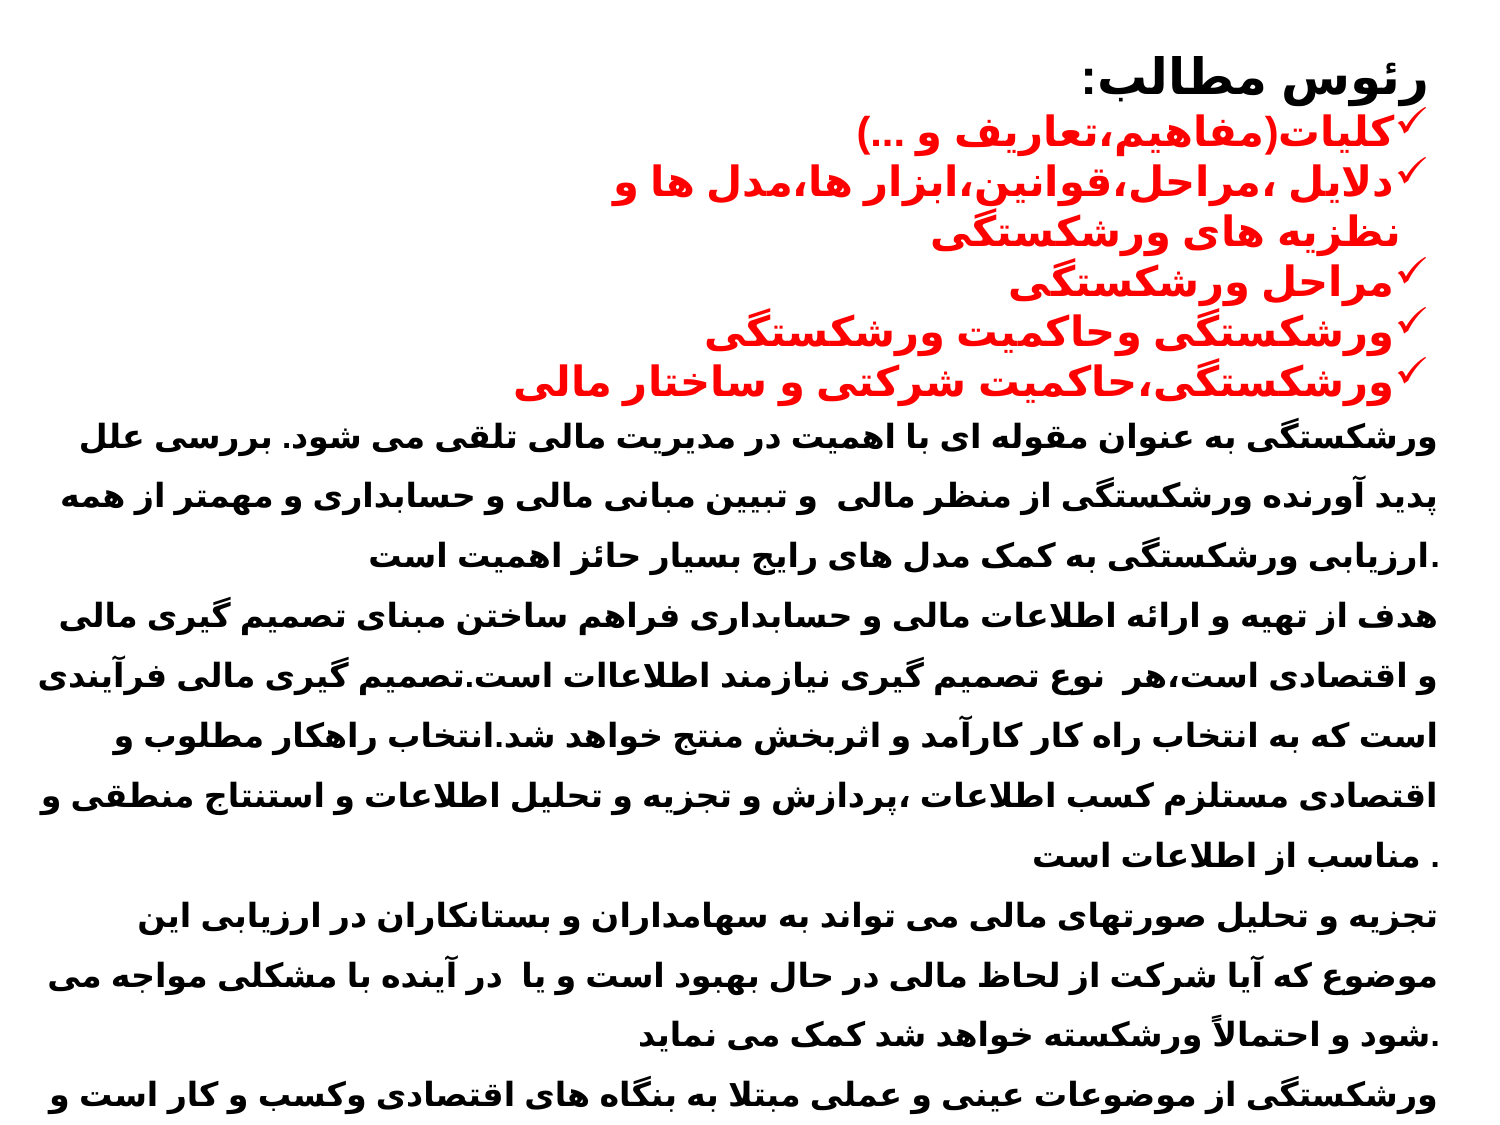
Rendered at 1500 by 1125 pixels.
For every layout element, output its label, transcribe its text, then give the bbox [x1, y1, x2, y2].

text_box ورشکستگی به عنوان مقوله ای با اهمیت در مدیریت مالی تلقی می شود. بررسی علل پدید آورنده ورشکستگی از منظر مالی و تبیین مبانی مالی و حسابداری و مهمتر از همه ارزیابی ورشکستگی به کمک مدل های رایج بسیار حائز اهمیت است. هدف از تهیه و ارائه اطلاعات مالی و حسابداری فراهم ساختن مبنای تصمیم گیری مالی و اقتصادی است،هر نوع تصمیم گیری نیازمند اطلاعاات است.تصمیم گیری مالی فرآیندی است که به انتخاب راه کار کارآمد و اثربخش منتج خواهد شد.انتخاب راهکار مطلوب و اقتصادی مستلزم کسب اطلاعات ،پردازش و تجزیه و تحلیل اطلاعات و استنتاج منطقی و مناسب از اطلاعات است . تجزیه و تحلیل صورتهای مالی می تواند به سهامداران و بستانکاران در ارزیابی این موضوع که آیا شرکت از لحاظ مالی در حال بهبود است و یا در آینده با مشکلی مواجه می شود و احتمالاً ورشکسته خواهد شد کمک می نماید. ورشکستگی از موضوعات عینی و عملی مبتلا به بنگاه های اقتصادی وکسب و کار است و به مصداق (( پیشگیری بهتر از درمان است )) مورد ارزیابی قرار گرفته است. از مهمترین دلایل بررسی موضوع ورشکستگی در مدیریت مالی به نوع کارکرد این رشته و نقش اطلاعات مالی تدارک و گزارش شده در این حوزه مربوط است. [17, 387, 1455, 1125]
text_box رئوس مطالب: کلیات(مفاهیم،تعاریف و ...) دلایل ،مراحل،قوانین،ابزار ها،مدل ها و نظزیه های ورشکستگی مراحل ورشکستگی ورشکستگی وحاکمیت ورشکستگی ورشکستگی،حاکمیت شرکتی و ساختار مالی [487, 37, 1444, 413]
